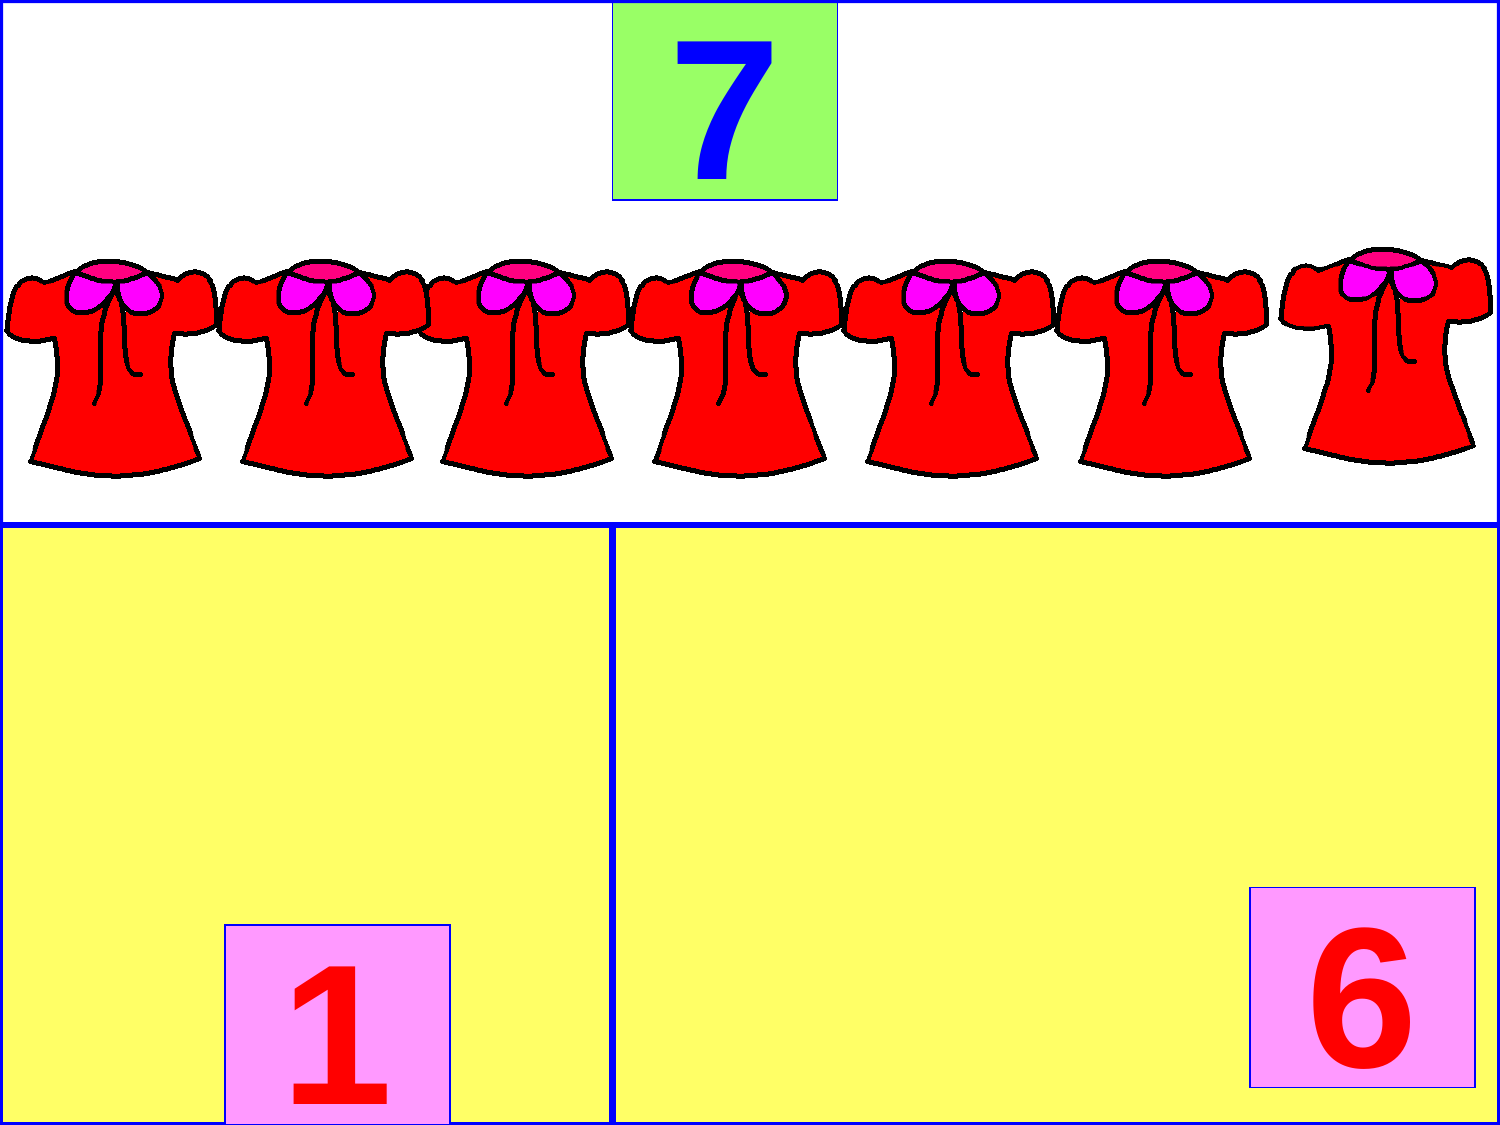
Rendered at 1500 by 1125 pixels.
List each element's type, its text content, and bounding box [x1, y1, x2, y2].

picture [0, 237, 1500, 488]
text_box 6 [1249, 887, 1475, 1088]
text_box [612, 524, 1500, 1125]
text_box 1 [224, 924, 450, 1125]
text_box 7 [612, 1, 838, 200]
text_box [0, 524, 612, 1125]
